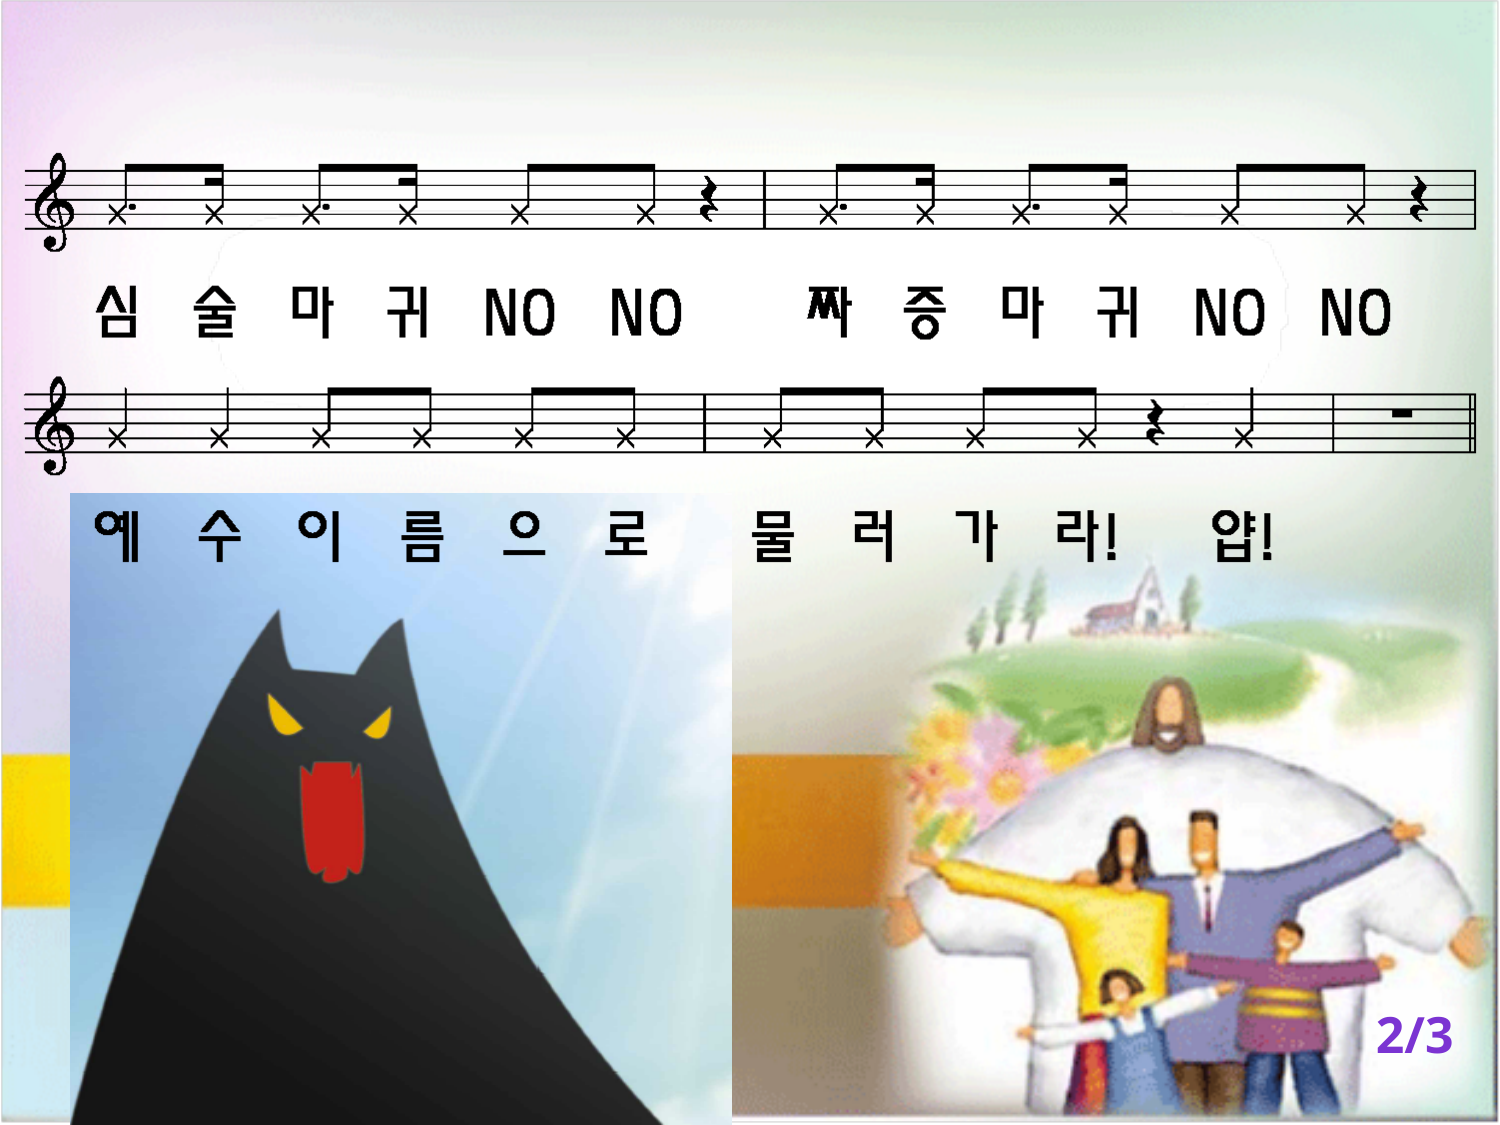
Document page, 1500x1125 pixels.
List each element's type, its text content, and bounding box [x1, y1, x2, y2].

picture [0, 0, 1500, 1125]
text_box 2/3 [1360, 996, 1469, 1071]
